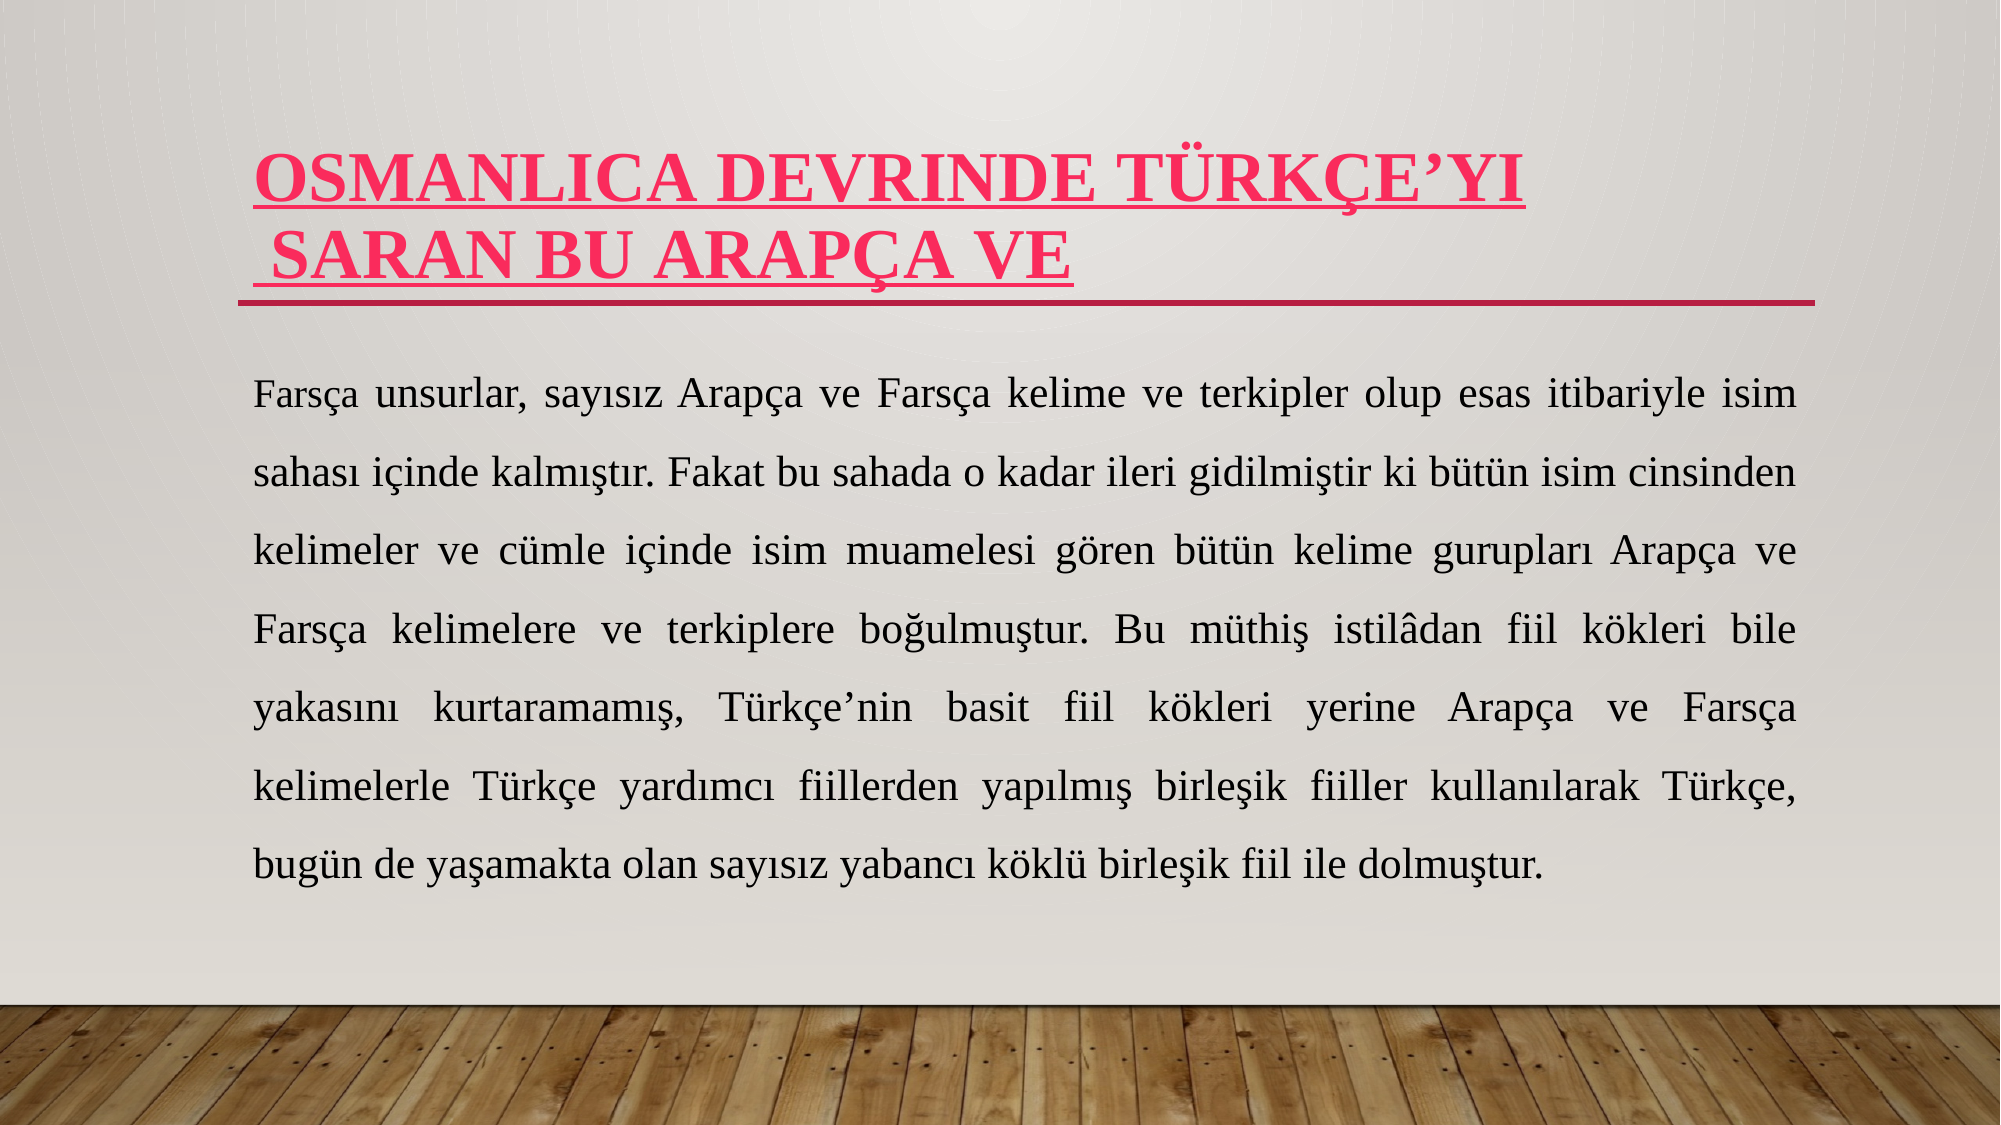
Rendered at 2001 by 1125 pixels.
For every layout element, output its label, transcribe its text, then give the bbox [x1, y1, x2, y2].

picture [0, 1005, 2000, 1125]
title Osmanlıca devrinde Türkçe’yi saran bu Arapça ve [238, 131, 1814, 305]
list Farsça unsurlar, sayısız Arapça ve Farsça kelime ve terkipler olup esas itibariyle isim sahası içinde kalmıştır. Fakat bu sahada o kadar ileri gidilmiştir ki bütün isim cinsinden kelimeler ve cümle içinde isim muamelesi gören bütün kelime gurupları Arapça ve Farsça kelimelere ve terkiplere boğulmuştur. Bu müthiş istilâdan fiil kökleri bile yakasını kurtaramamış, Türkçe’nin basit fiil kökleri yerine Arapça ve Farsça kelimelerle Türkçe yardımcı fiillerden yapılmış birleşik fiiller kullanılarak Türkçe, bugün de yaşamakta olan sayısız yabancı köklü birleşik fiil ile dolmuştur. [238, 330, 1814, 897]
